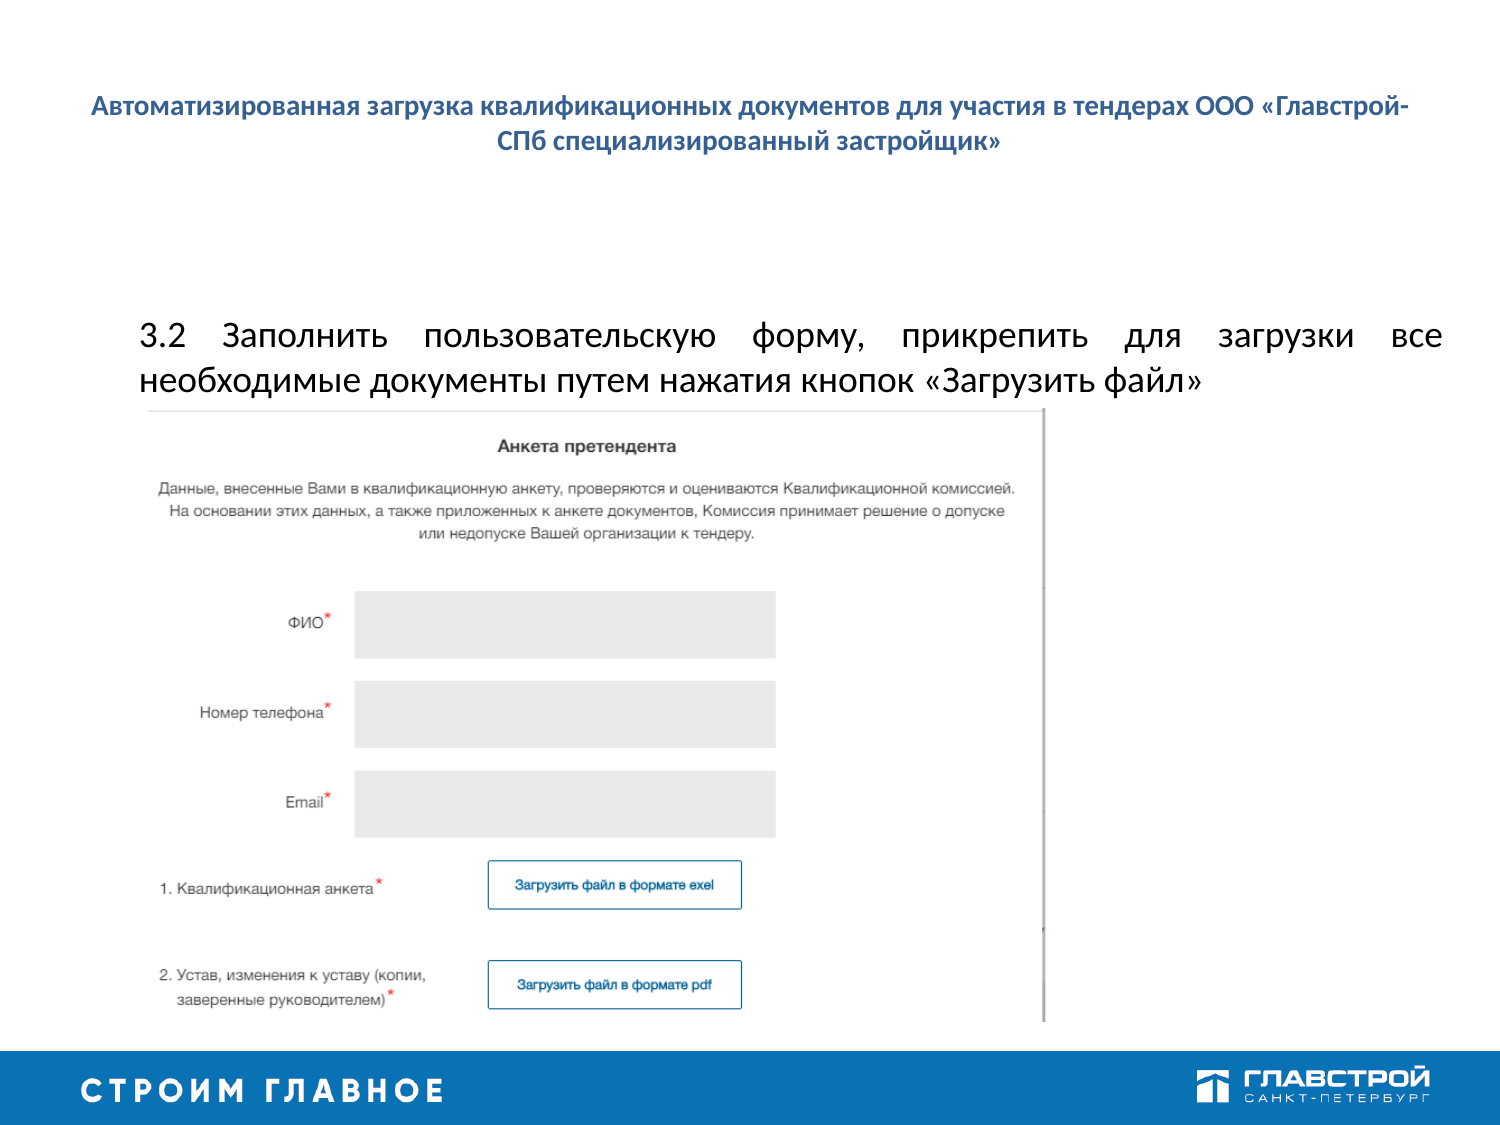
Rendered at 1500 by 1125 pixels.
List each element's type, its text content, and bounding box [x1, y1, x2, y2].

text_box 3.2 Заполнить пользовательскую форму, прикрепить для загрузки все необходимые документы путем нажатия кнопок «Загрузить файл» [123, 302, 1459, 588]
picture [0, 1051, 1500, 1125]
picture [147, 408, 1046, 1022]
text_box Автоматизированная загрузка квалификационных документов для участия в тендерах ООО «Главстрой-СПб специализированный застройщик» [75, 78, 1426, 164]
